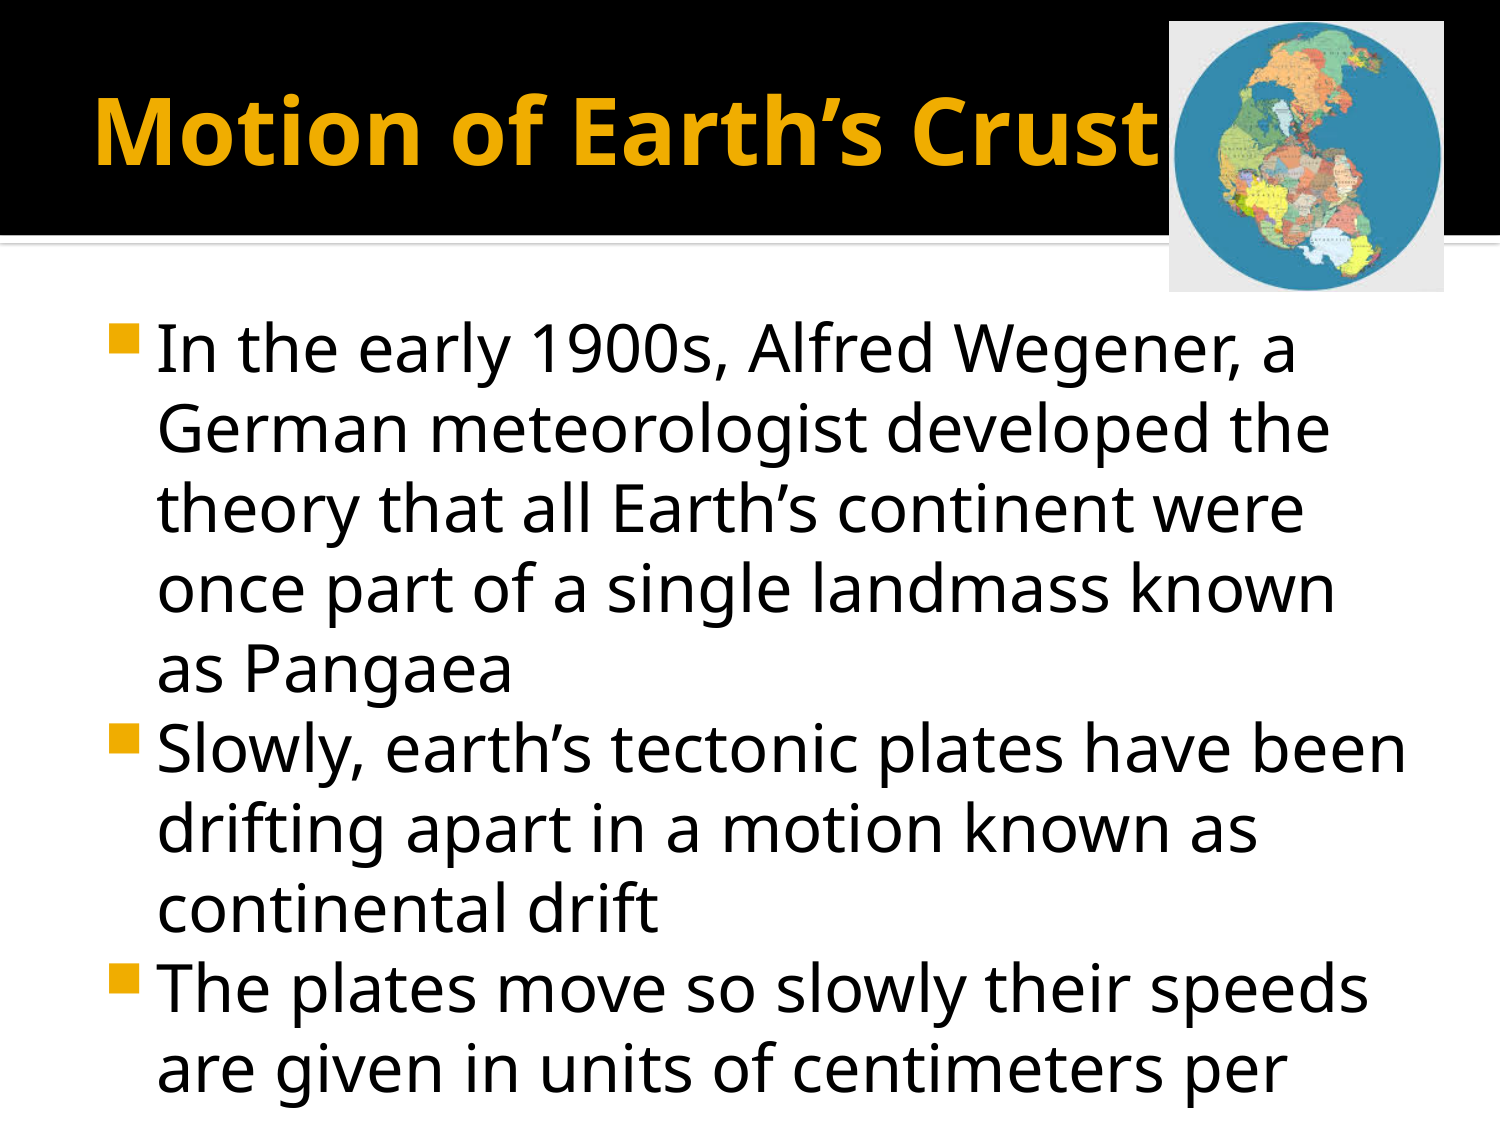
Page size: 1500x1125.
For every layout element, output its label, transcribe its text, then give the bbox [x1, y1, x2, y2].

title Motion of Earth’s Crust [75, 25, 1164, 231]
picture [1169, 21, 1444, 292]
list In the early 1900s, Alfred Wegener, a German meteorologist developed the theory that all Earth’s continent were once part of a single landmass known as Pangaea Slowly, earth’s tectonic plates have been drifting apart in a motion known as continental drift The plates move so slowly their speeds are given in units of centimeters per year [75, 291, 1425, 1050]
